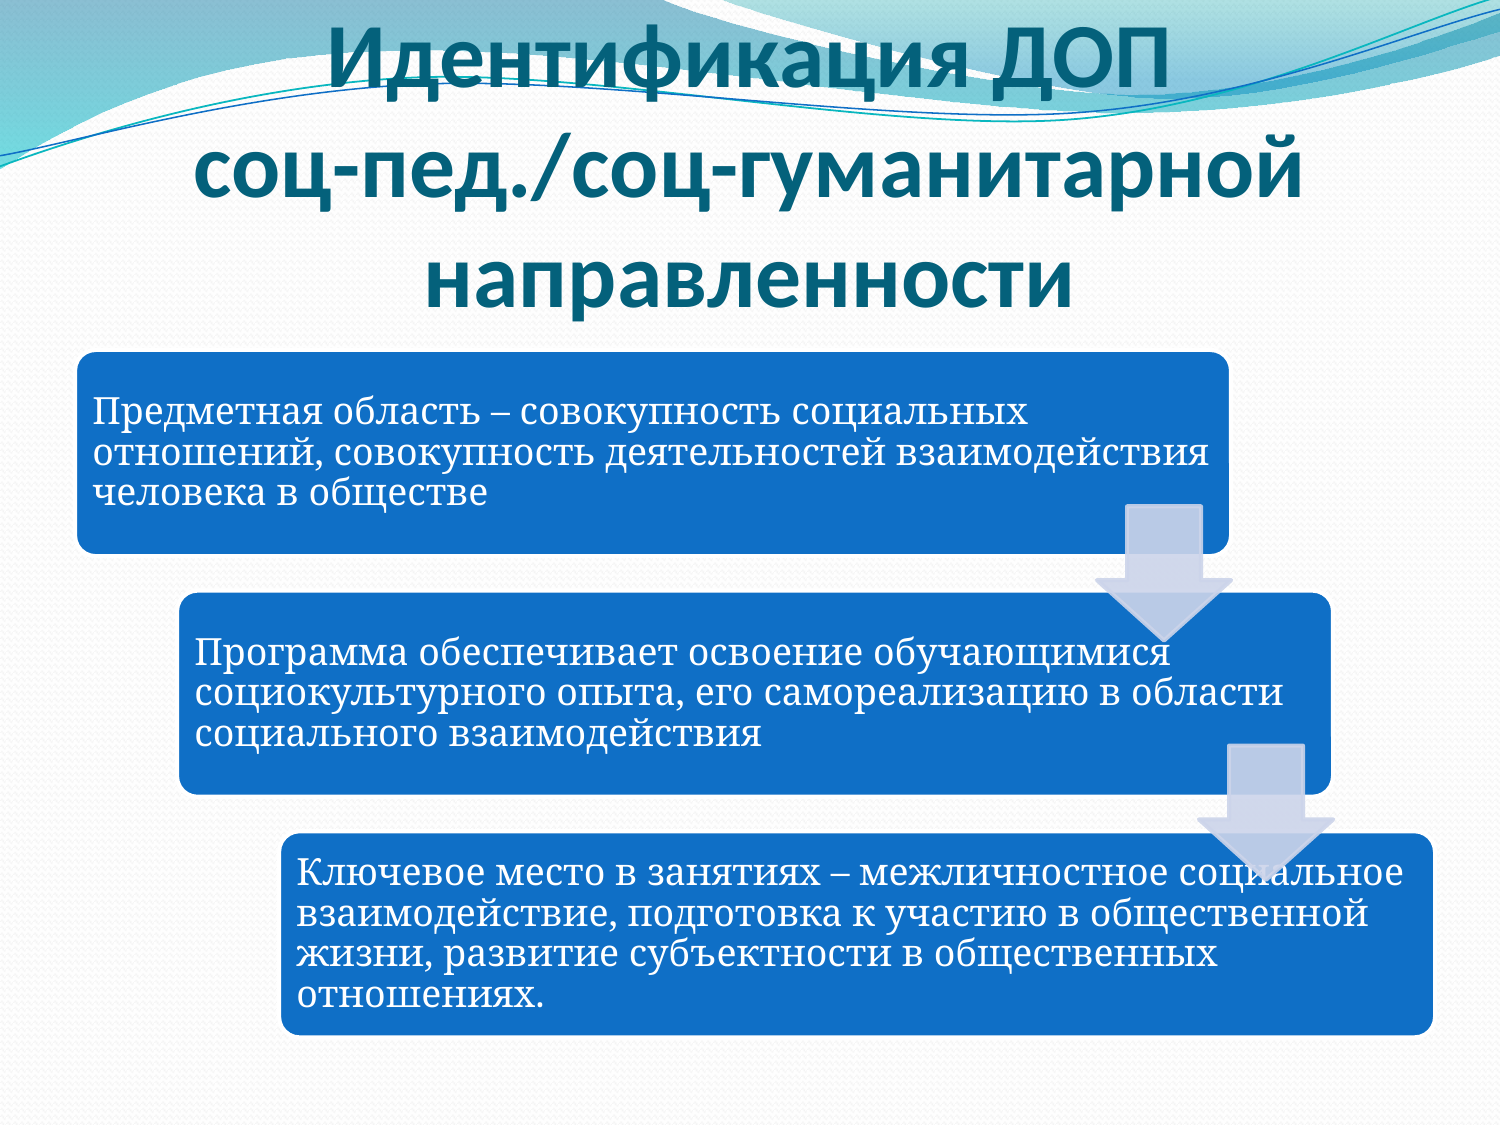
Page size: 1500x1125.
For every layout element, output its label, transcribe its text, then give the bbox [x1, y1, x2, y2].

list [74, 349, 1436, 1038]
title Идентификация ДОП соц-пед./соц-гуманитарной направленности [75, 115, 1425, 327]
